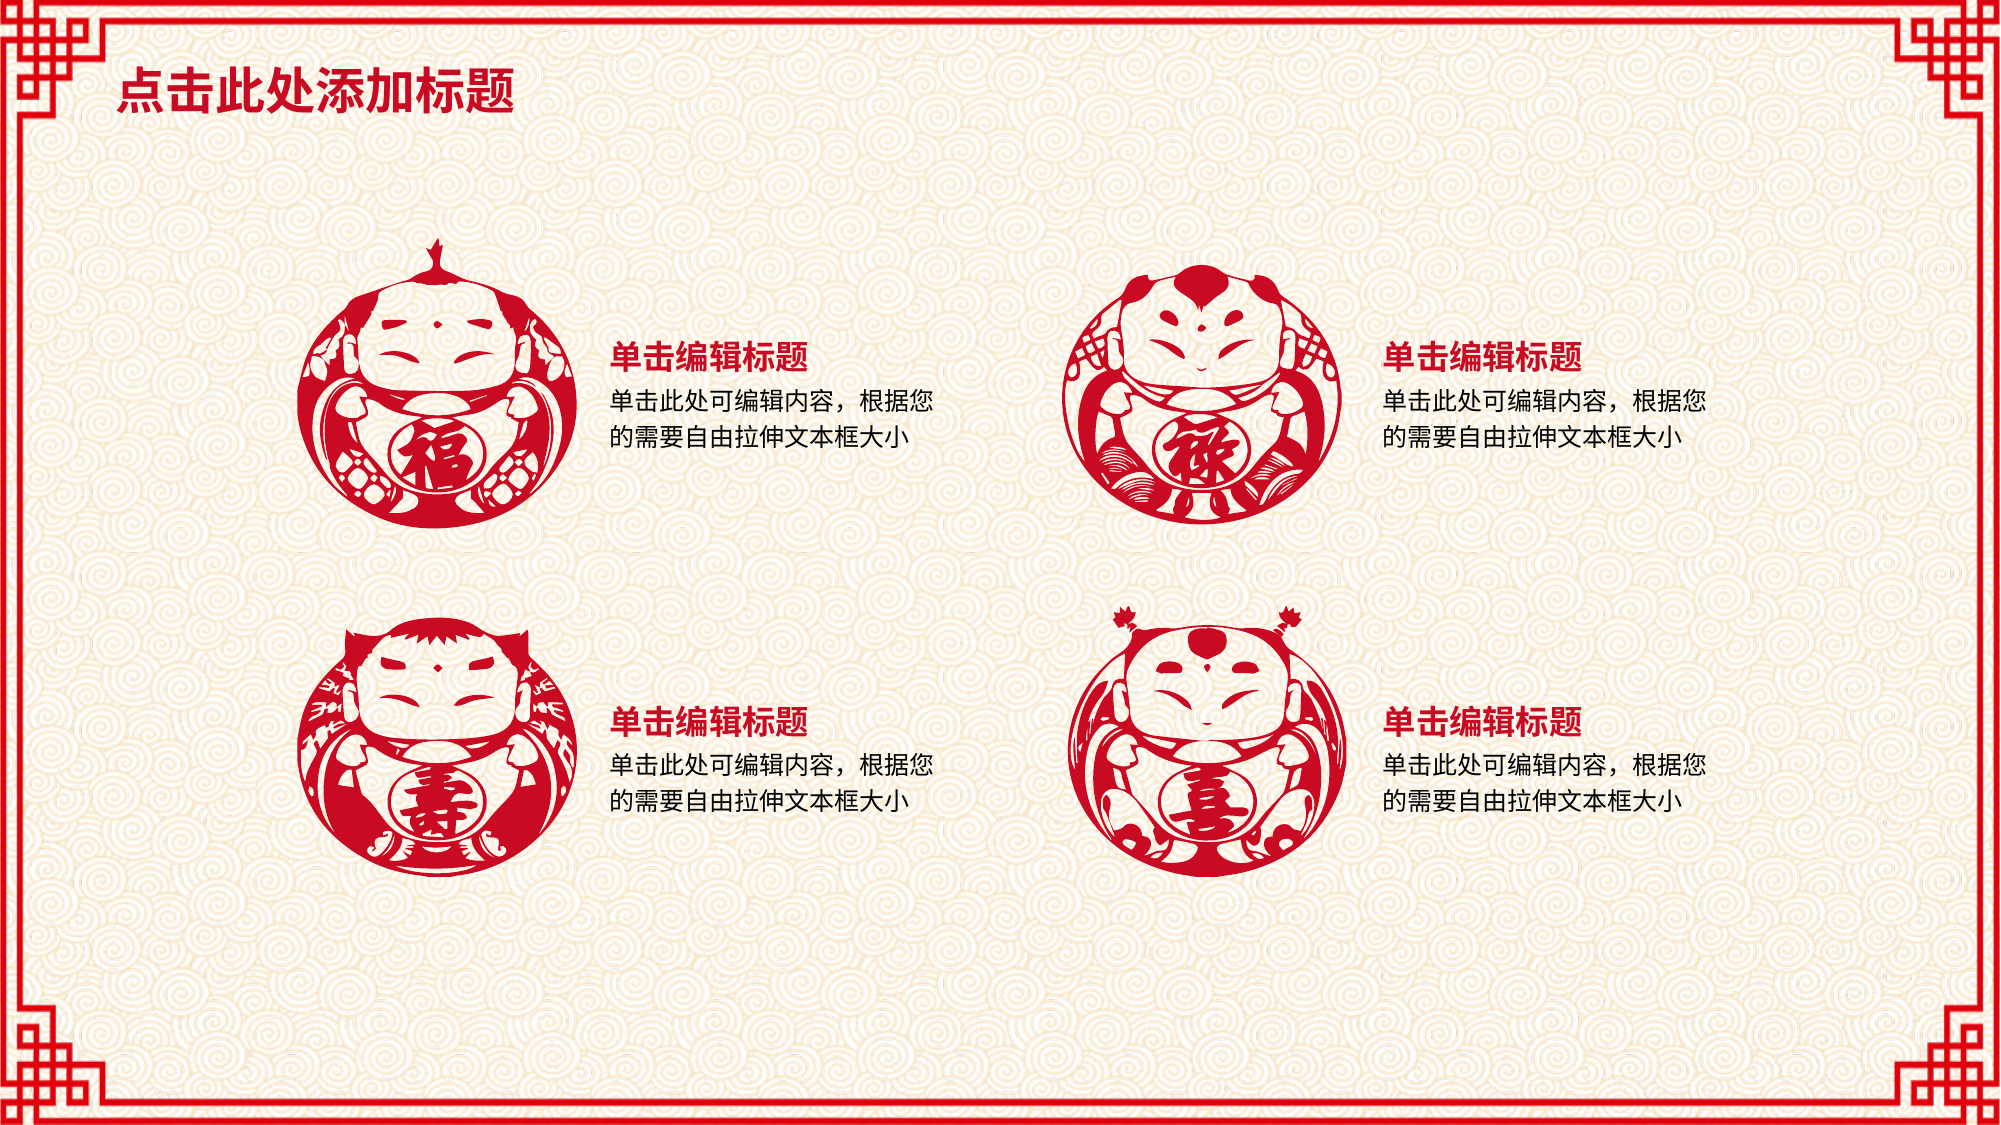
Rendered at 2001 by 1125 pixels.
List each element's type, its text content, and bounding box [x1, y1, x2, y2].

text_box 单击编辑标题 [1383, 693, 1599, 742]
text_box 点击此处添加标题 [100, 52, 573, 128]
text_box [1055, 605, 1354, 877]
text_box 单击编辑标题 [609, 693, 825, 742]
text_box 单击此处可编辑内容，根据您的需要自由拉伸文本框大小 [609, 743, 957, 816]
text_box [297, 238, 581, 531]
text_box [297, 616, 587, 877]
picture [0, 0, 2001, 1125]
text_box 单击编辑标题 [1383, 328, 1599, 377]
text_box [1043, 262, 1342, 534]
text_box 单击此处可编辑内容，根据您的需要自由拉伸文本框大小 [1382, 743, 1730, 816]
text_box 单击此处可编辑内容，根据您的需要自由拉伸文本框大小 [609, 379, 957, 452]
text_box 单击此处可编辑内容，根据您的需要自由拉伸文本框大小 [1382, 379, 1730, 452]
text_box 单击编辑标题 [609, 328, 825, 377]
